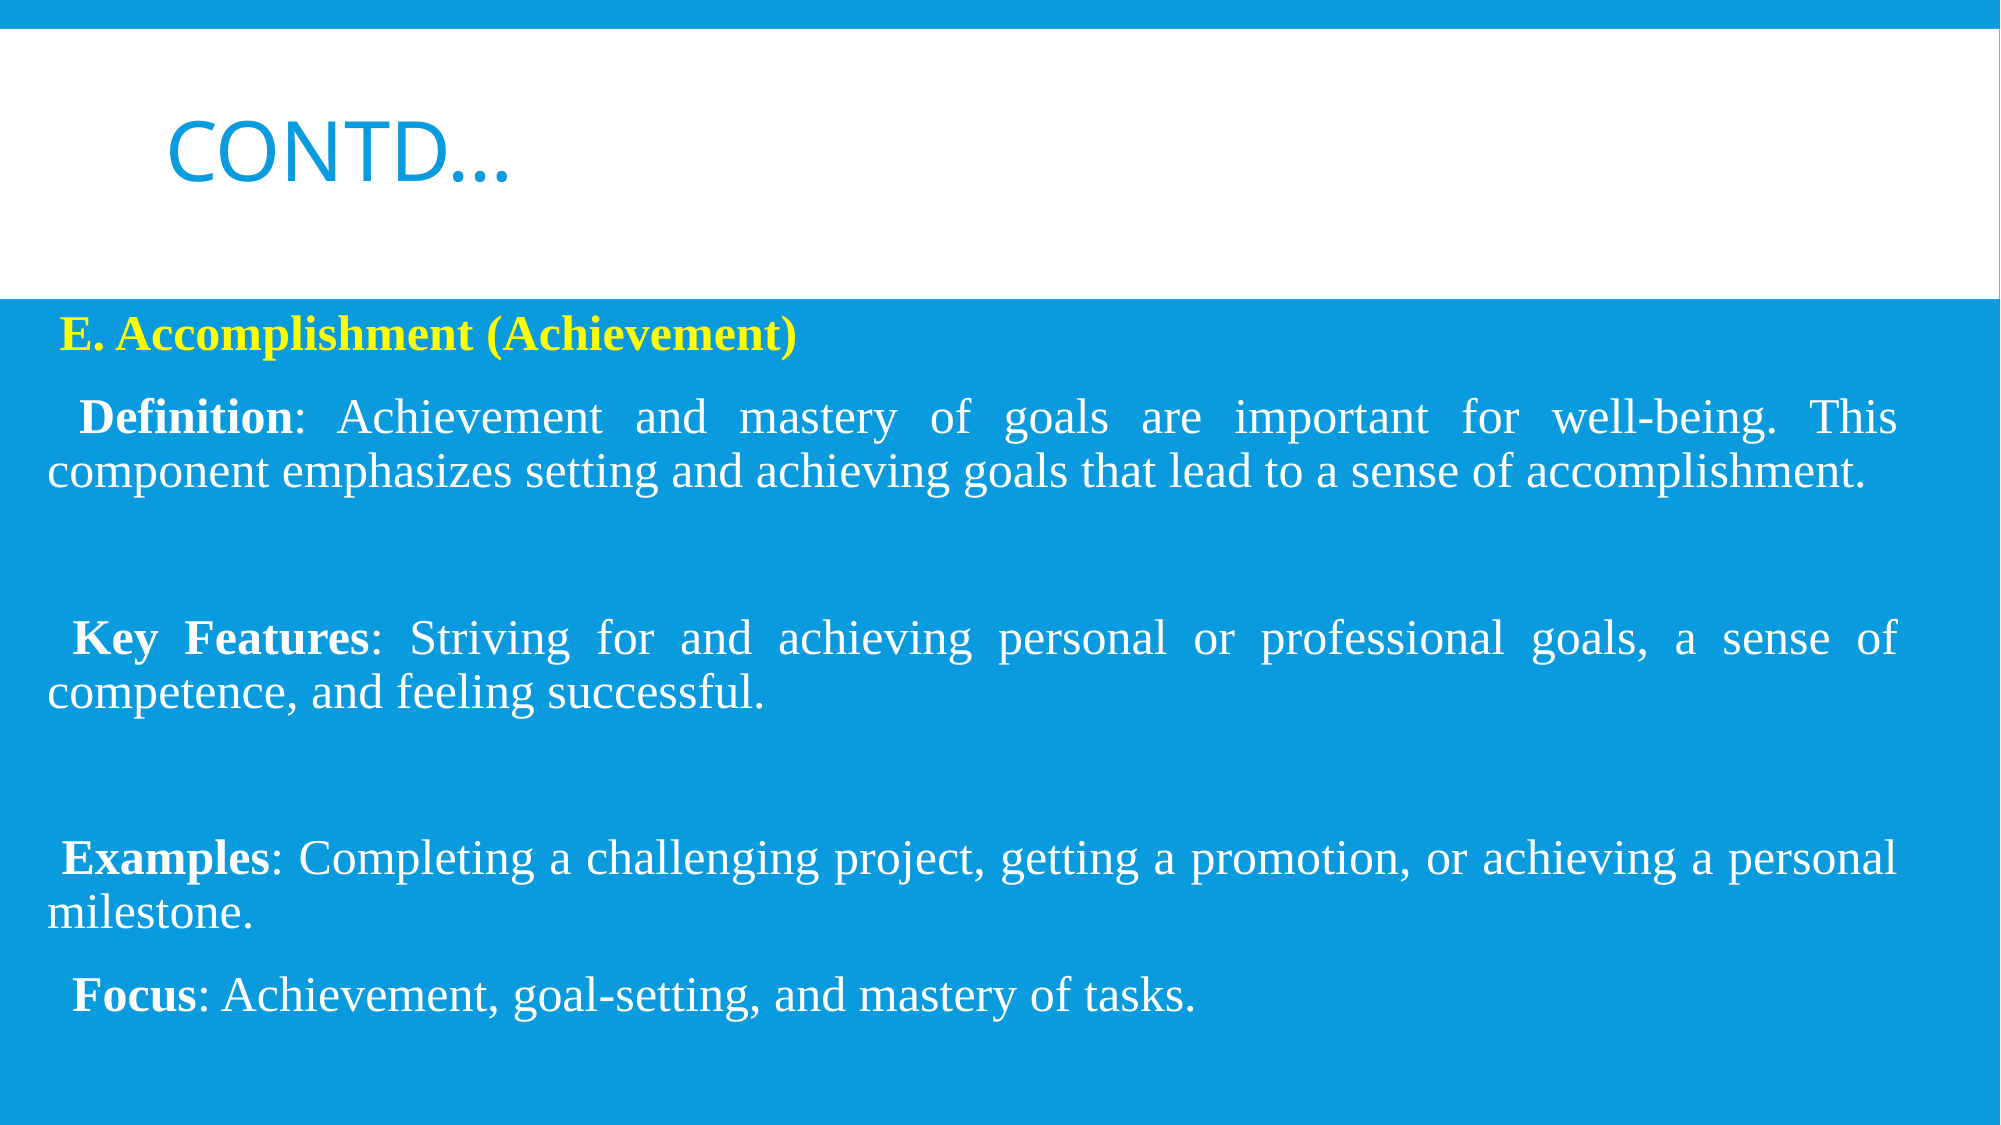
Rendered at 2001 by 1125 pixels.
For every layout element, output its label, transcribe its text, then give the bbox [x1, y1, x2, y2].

list E. Accomplishment (Achievement) Definition: Achievement and mastery of goals are important for well-being. This component emphasizes setting and achieving goals that lead to a sense of accomplishment. Key Features: Striving for and achieving personal or professional goals, a sense of competence, and feeling successful. Examples: Completing a challenging project, getting a promotion, or achieving a personal milestone. Focus: Achievement, goal-setting, and mastery of tasks. [32, 299, 1915, 1081]
title Contd… [150, 24, 1653, 288]
